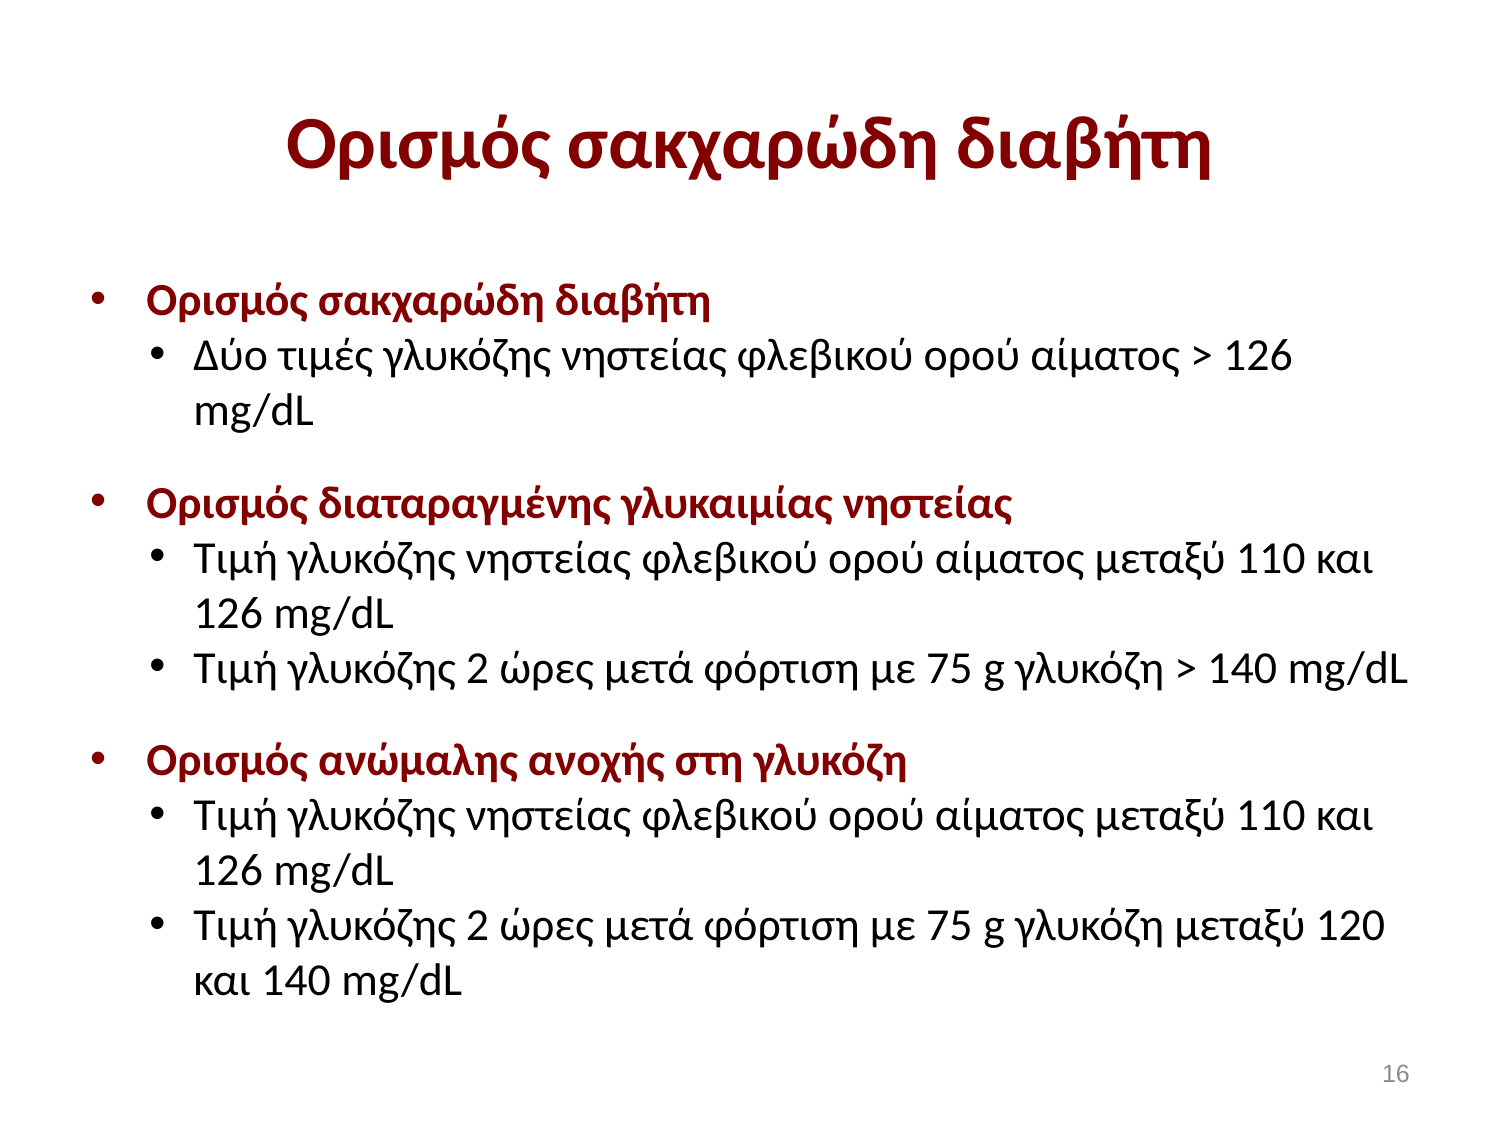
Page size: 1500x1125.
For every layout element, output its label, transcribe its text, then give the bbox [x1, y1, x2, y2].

title Ορισμός σακχαρώδη διαβήτη [75, 45, 1425, 233]
list Ορισμός σακχαρώδη διαβήτη Δύο τιμές γλυκόζης νηστείας φλεβικού ορού αίματος > 126 mg/dL Ορισμός διαταραγμένης γλυκαιμίας νηστείας Τιμή γλυκόζης νηστείας φλεβικού ορού αίματος μεταξύ 110 και 126 mg/dL Τιμή γλυκόζης 2 ώρες μετά φόρτιση με 75 g γλυκόζη > 140 mg/dL Ορισμός ανώμαλης ανοχής στη γλυκόζη Τιμή γλυκόζης νηστείας φλεβικού ορού αίματος μεταξύ 110 και 126 mg/dL Τιμή γλυκόζης 2 ώρες μετά φόρτιση με 75 g γλυκόζη μεταξύ 120 και 140 mg/dL [75, 262, 1425, 1005]
slide_number 15 [1074, 1042, 1425, 1103]
